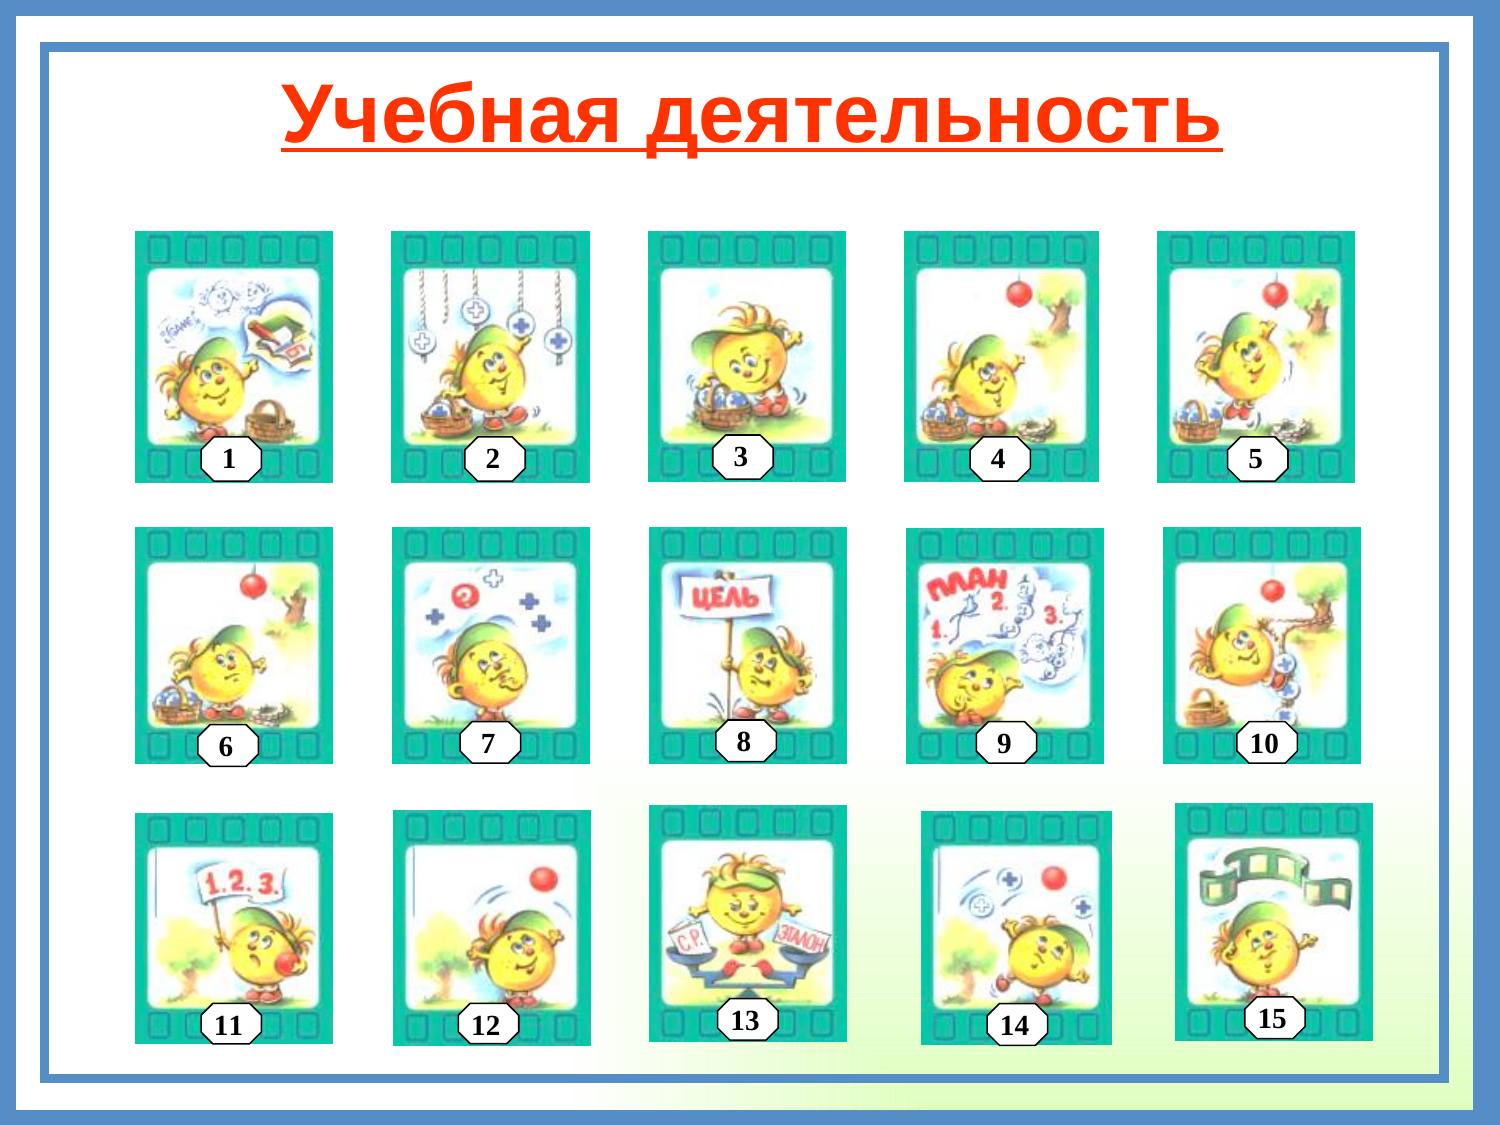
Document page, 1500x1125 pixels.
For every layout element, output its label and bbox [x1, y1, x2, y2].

text_box [0, 0, 1489, 1125]
